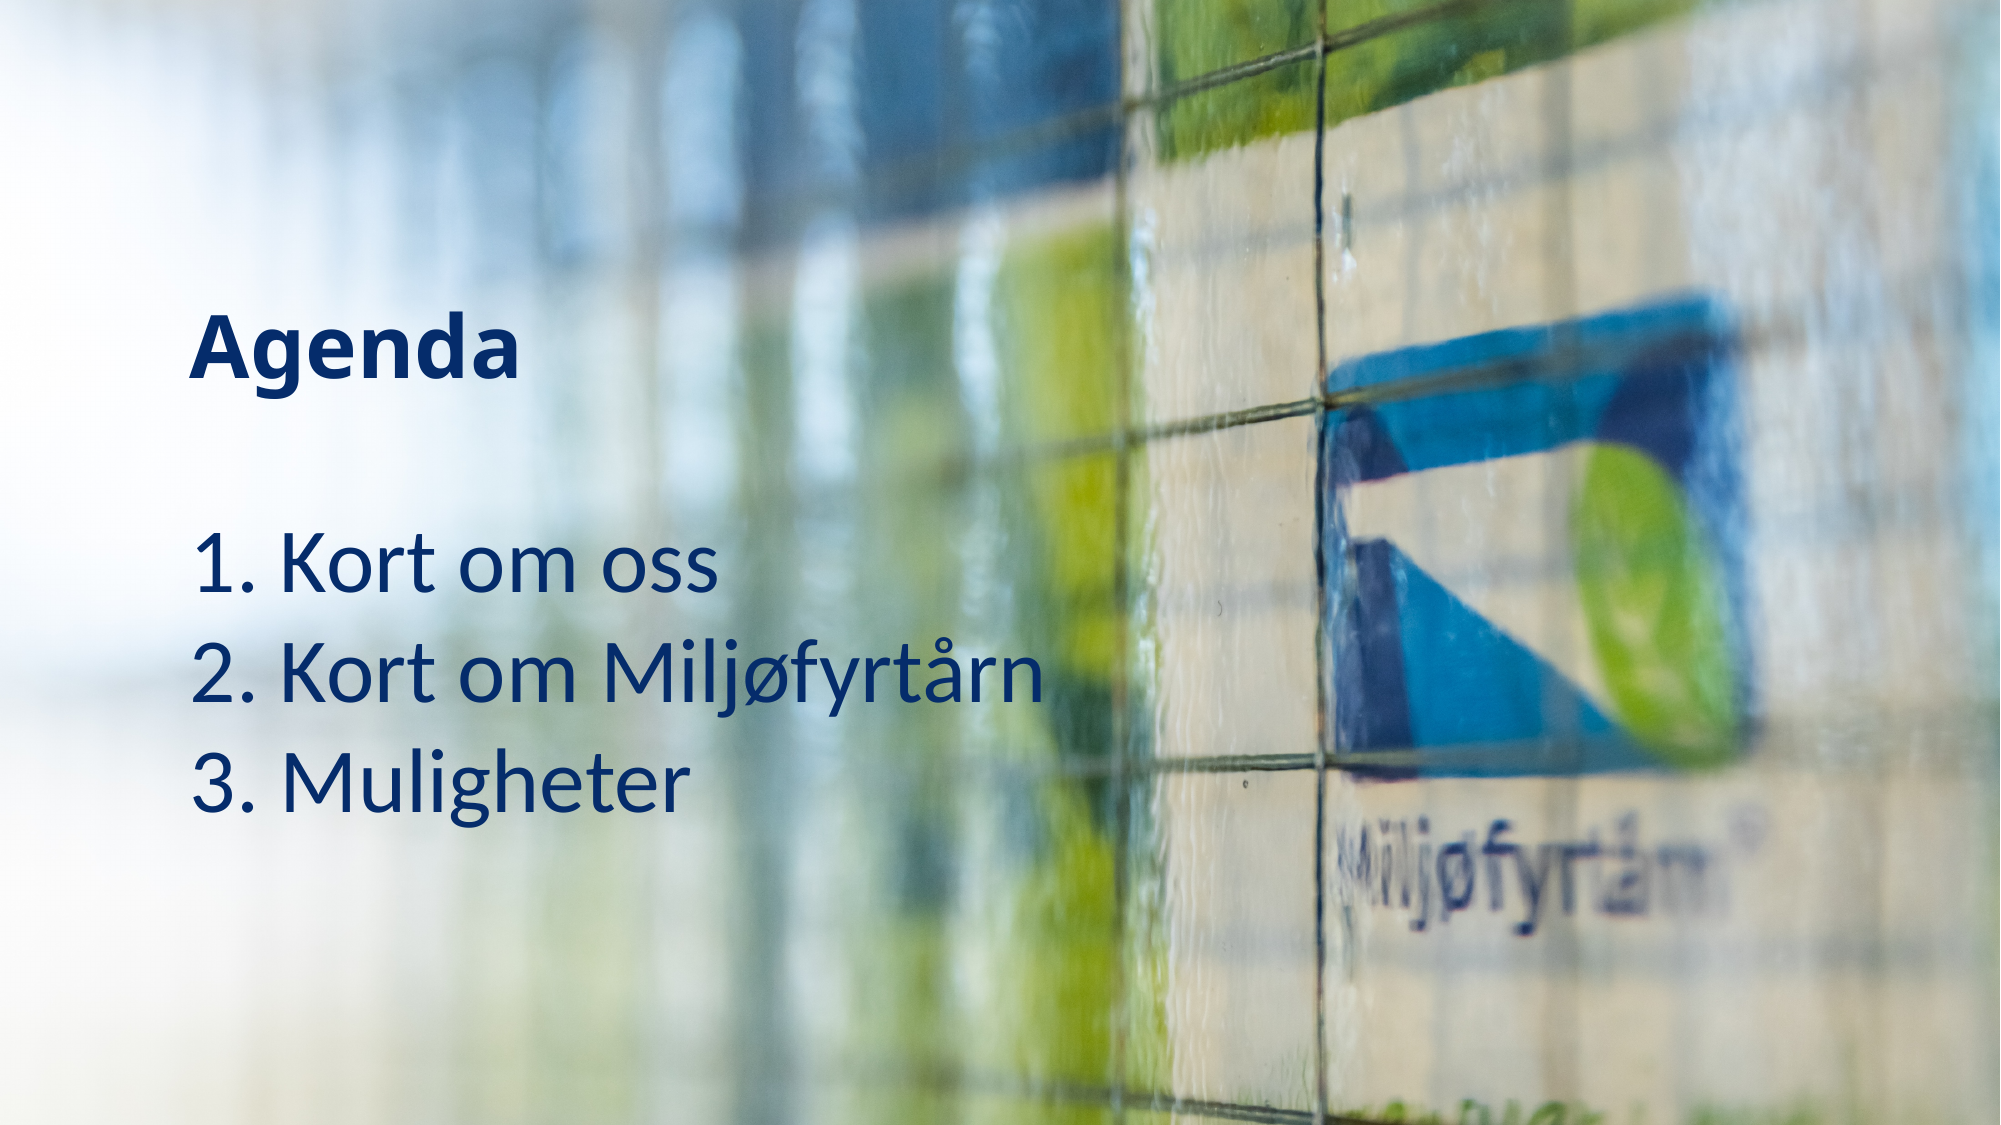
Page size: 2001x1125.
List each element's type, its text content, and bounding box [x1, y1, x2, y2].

picture [0, 0, 2000, 1125]
title Agenda 1. Kort om oss 2. Kort om Miljøfyrtårn 3. Muligheter [174, 246, 1253, 875]
